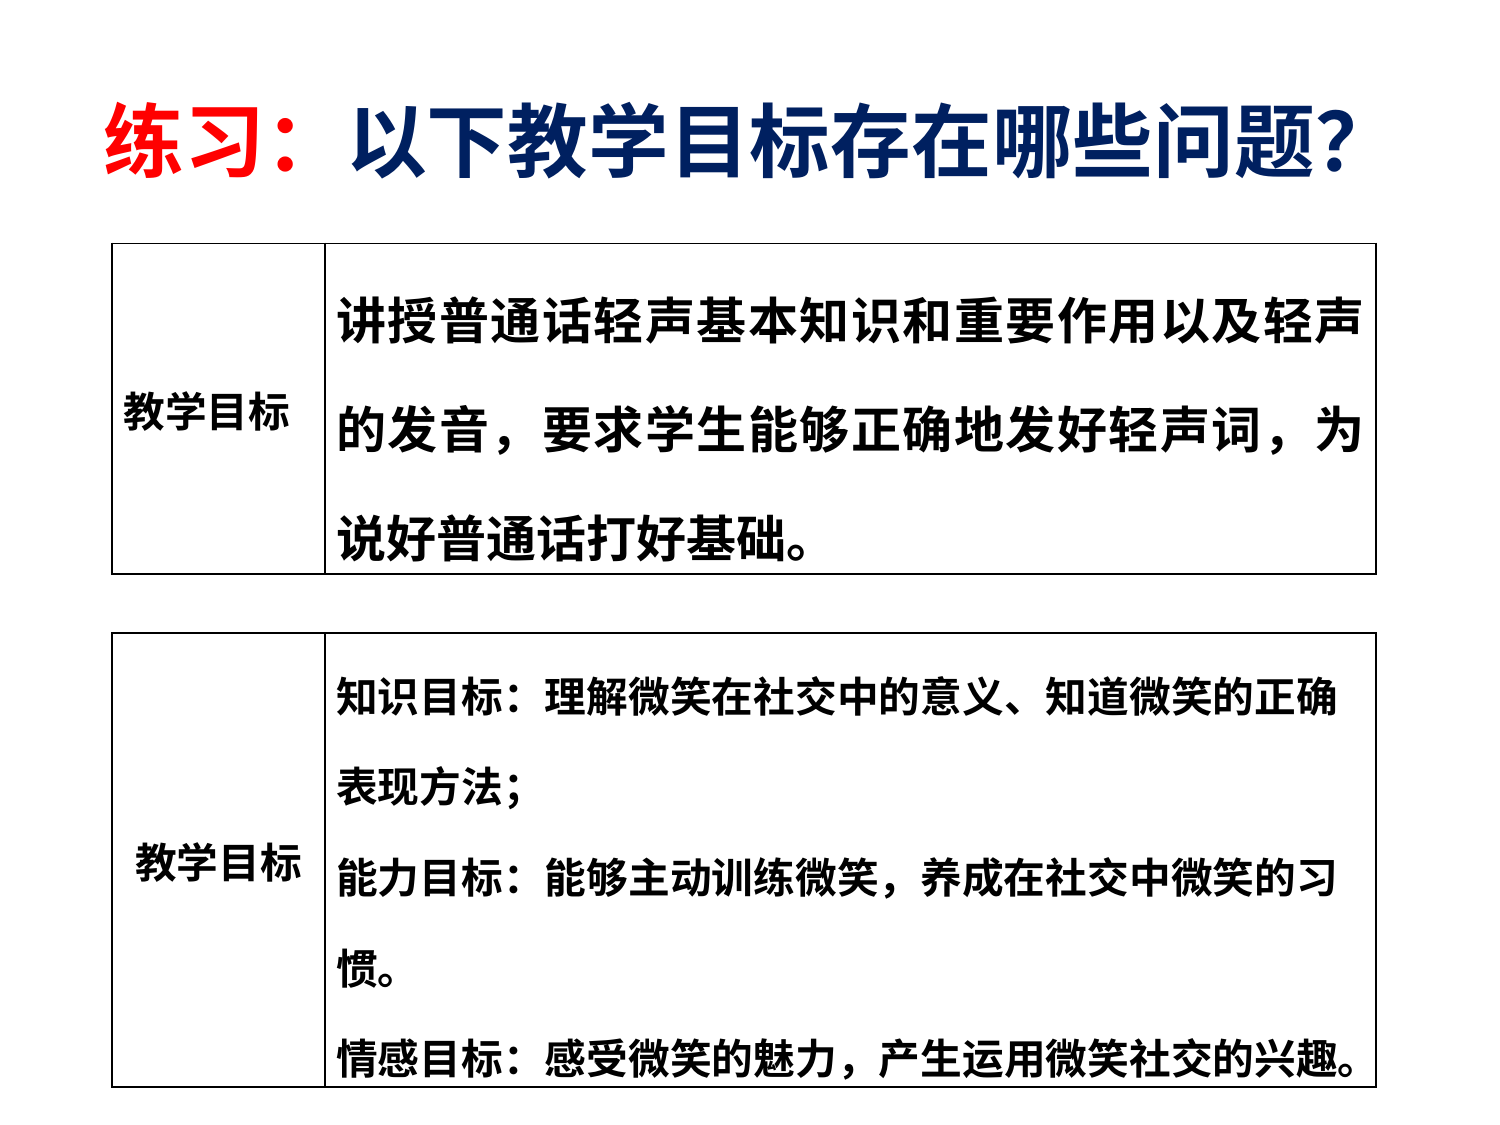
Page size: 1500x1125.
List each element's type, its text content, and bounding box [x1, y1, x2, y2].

title 练习：以下教学目标存在哪些问题？ [75, 45, 1425, 233]
table_header 教学目标 [113, 634, 324, 1086]
table_header 教学目标 [113, 244, 324, 573]
table_header 知识目标：理解微笑在社交中的意义、知道微笑的正确表现方法； 能力目标：能够主动训练微笑，养成在社交中微笑的习惯。 情感目标：感受微笑的魅力，产生运用微笑社交的兴趣。 [326, 634, 1375, 1086]
table_header 讲授普通话轻声基本知识和重要作用以及轻声的发音，要求学生能够正确地发好轻声词，为说好普通话打好基础。 [326, 244, 1375, 573]
